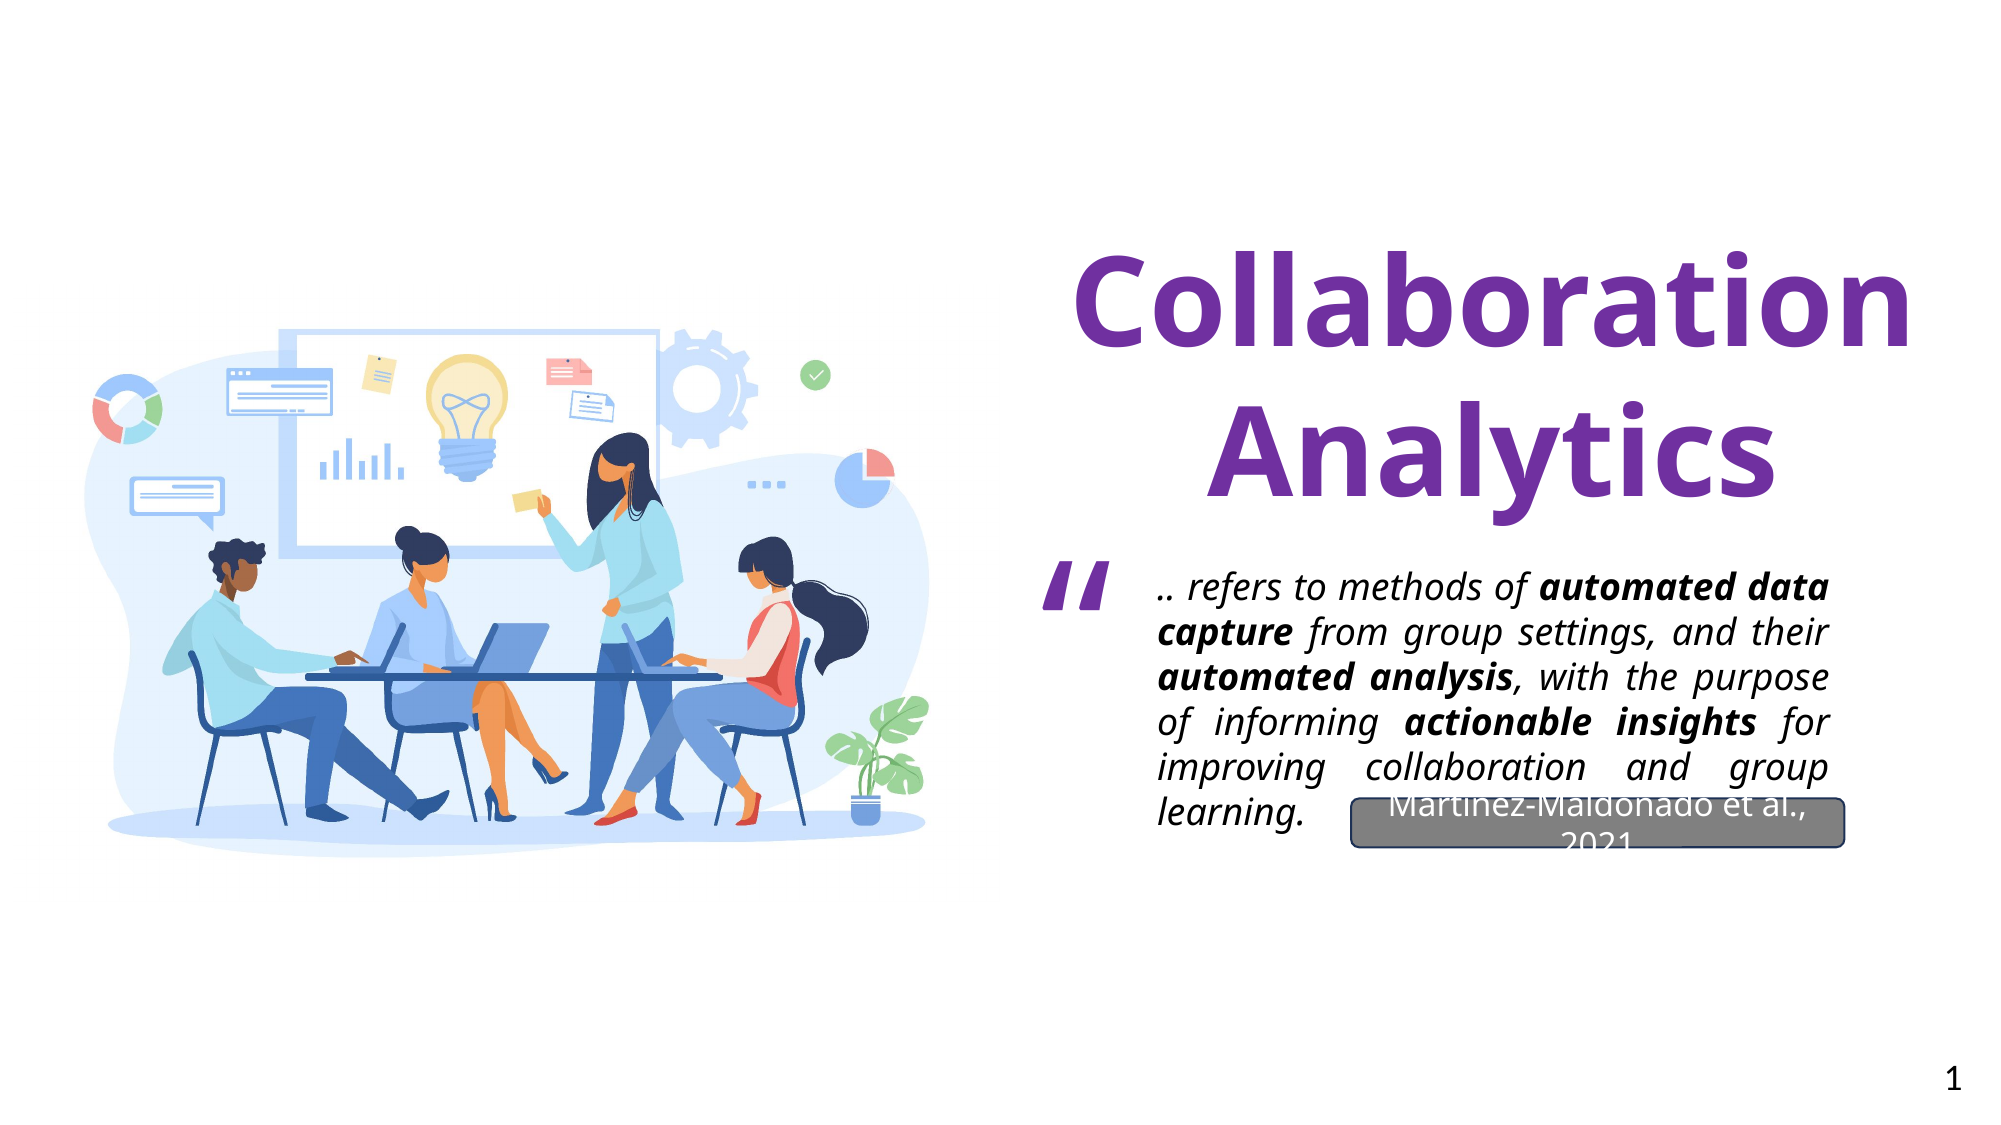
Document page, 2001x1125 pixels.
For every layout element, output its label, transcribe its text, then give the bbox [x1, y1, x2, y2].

text_box .. refers to methods of automated data capture from group settings, and their automated analysis, with the purpose of informing actionable insights for improving collaboration and group learning. [1142, 555, 1845, 841]
text_box 1 [1711, 1045, 1978, 1106]
text_box CollaborationAnalytics [1041, 213, 1946, 529]
text_box Martinez-Maldonado et al., 2021 [1350, 797, 1846, 849]
picture [13, 284, 1000, 902]
text_box “ [1026, 496, 1143, 752]
